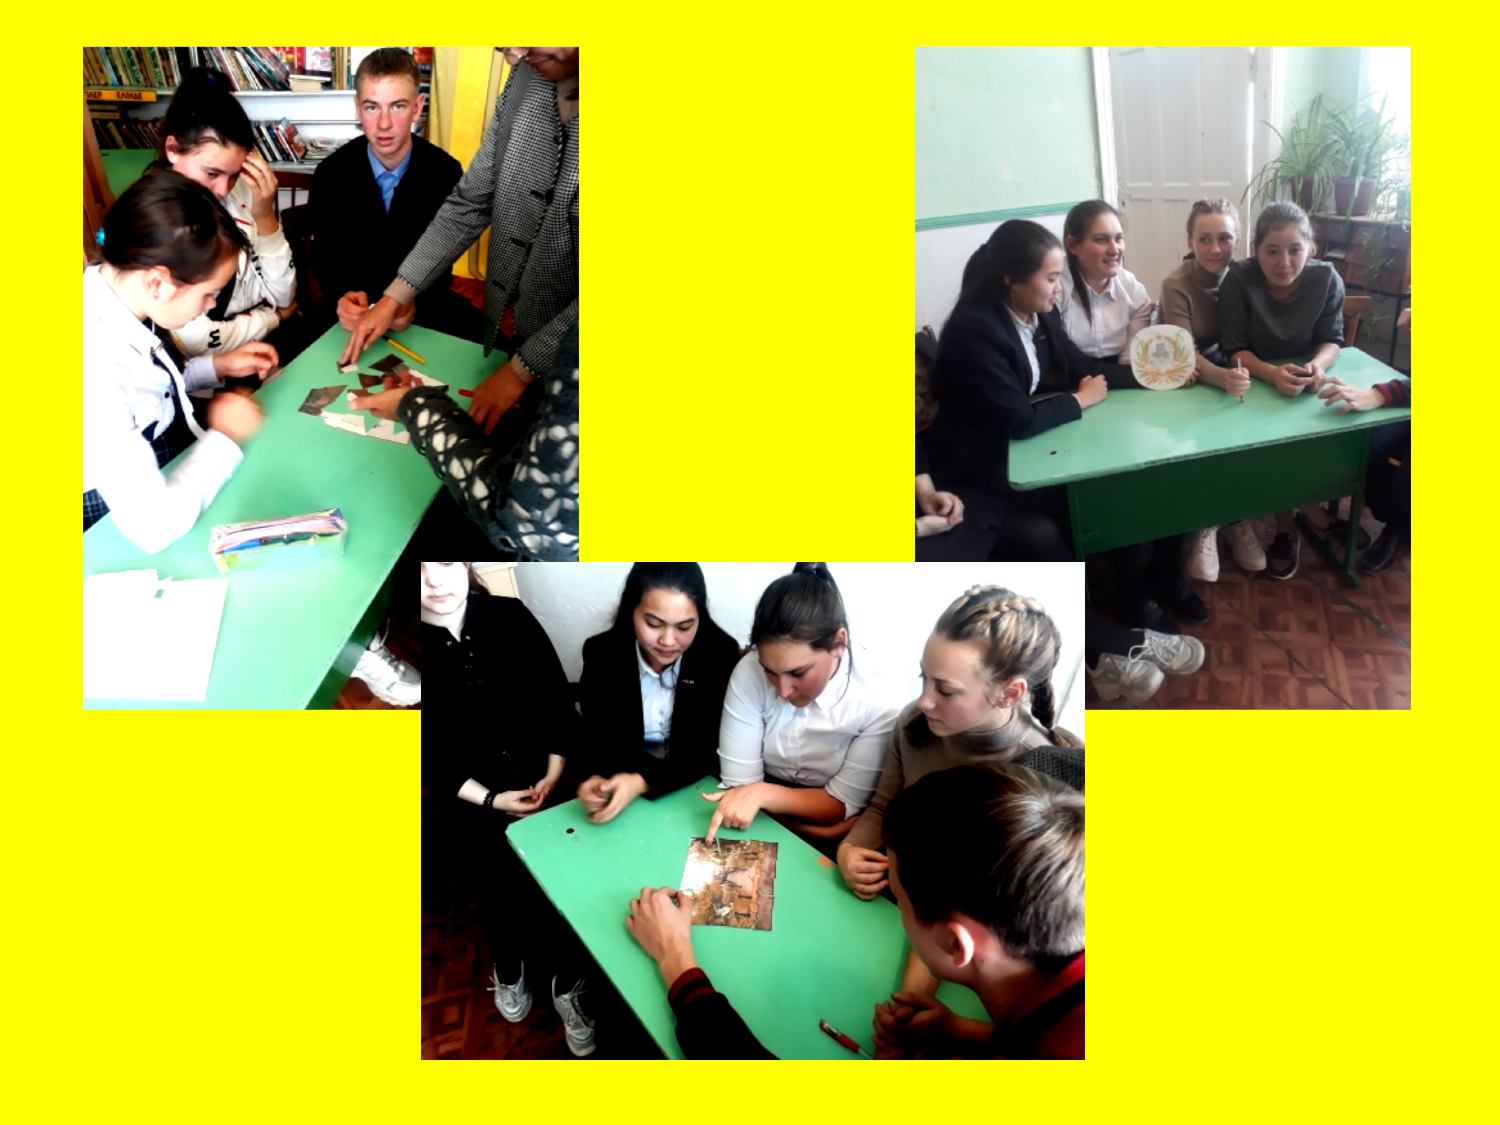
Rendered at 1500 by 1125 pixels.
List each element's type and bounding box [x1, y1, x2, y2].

list [830, 129, 1494, 627]
picture [421, 562, 1411, 1060]
picture [915, 47, 1411, 129]
list [0, 129, 662, 627]
